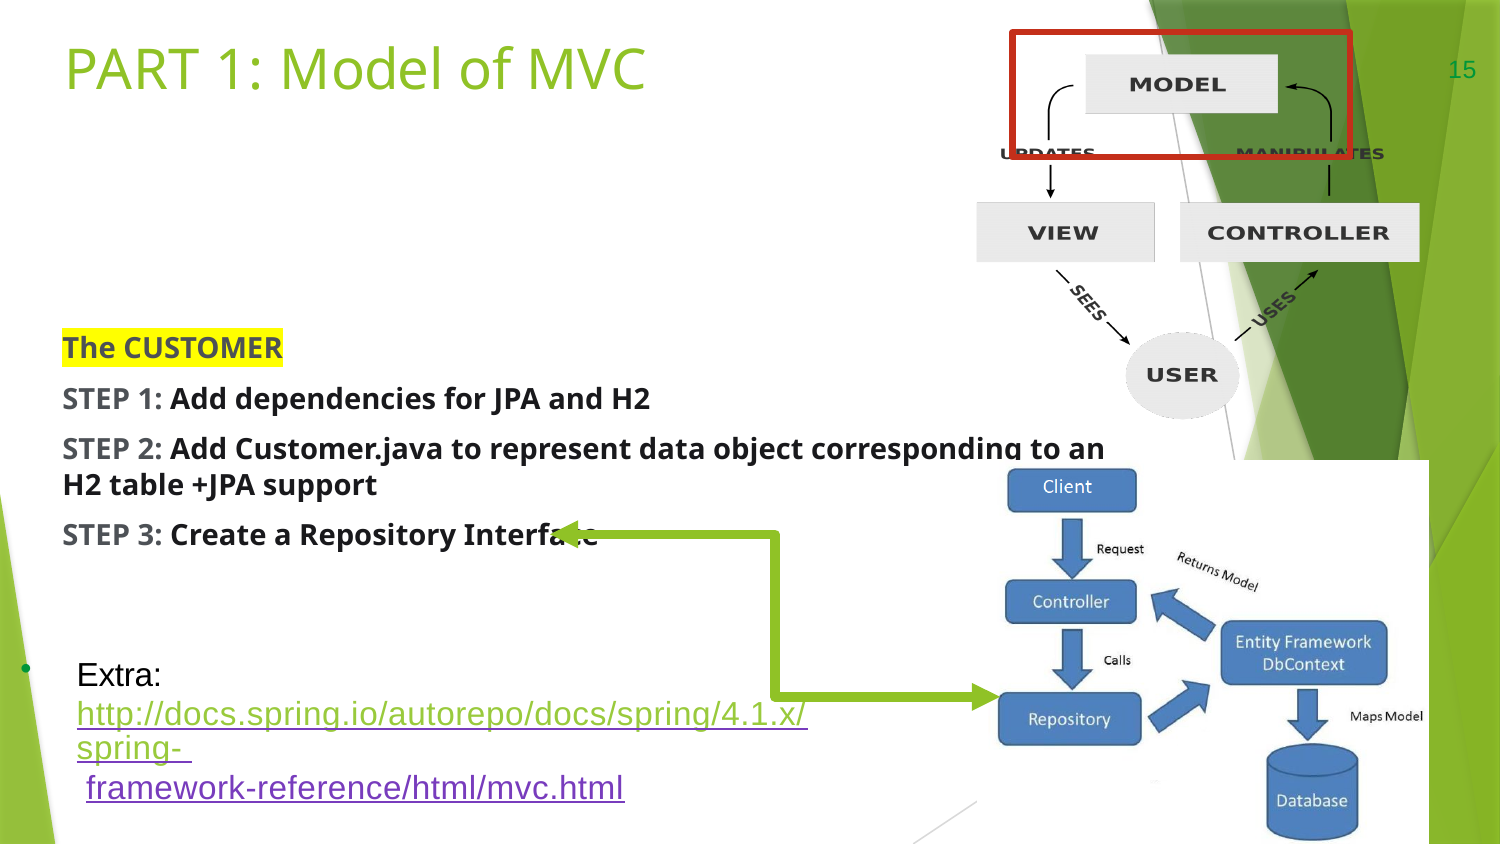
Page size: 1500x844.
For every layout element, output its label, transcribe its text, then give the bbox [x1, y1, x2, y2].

text_box [1011, 31, 1352, 36]
list The CUSTOMER STEP 1: Add dependencies for JPA and H2﻿ STEP 2: Add Customer.java to represent data object corresponding to an H2 table +JPA support STEP 3: Create a Repository Interface [62, 310, 1121, 650]
text_box 15 [1446, 51, 1480, 84]
picture [961, 37, 1435, 435]
picture [976, 459, 1429, 844]
list The CUSTOMER STEP 1: Add dependencies for JPA and H2﻿ STEP 2: Add Customer.java to represent data object corresponding to an H2 table +JPA support STEP 3: Create a Repository Interface [62, 707, 971, 805]
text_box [549, 533, 1001, 698]
text_box Extra: http://docs.spring.io/autorepo/docs/spring/4.1.x/spring- framework-reference/html/mvc.html [18, 650, 825, 773]
title PART 1: Model of MVC [62, 31, 825, 174]
